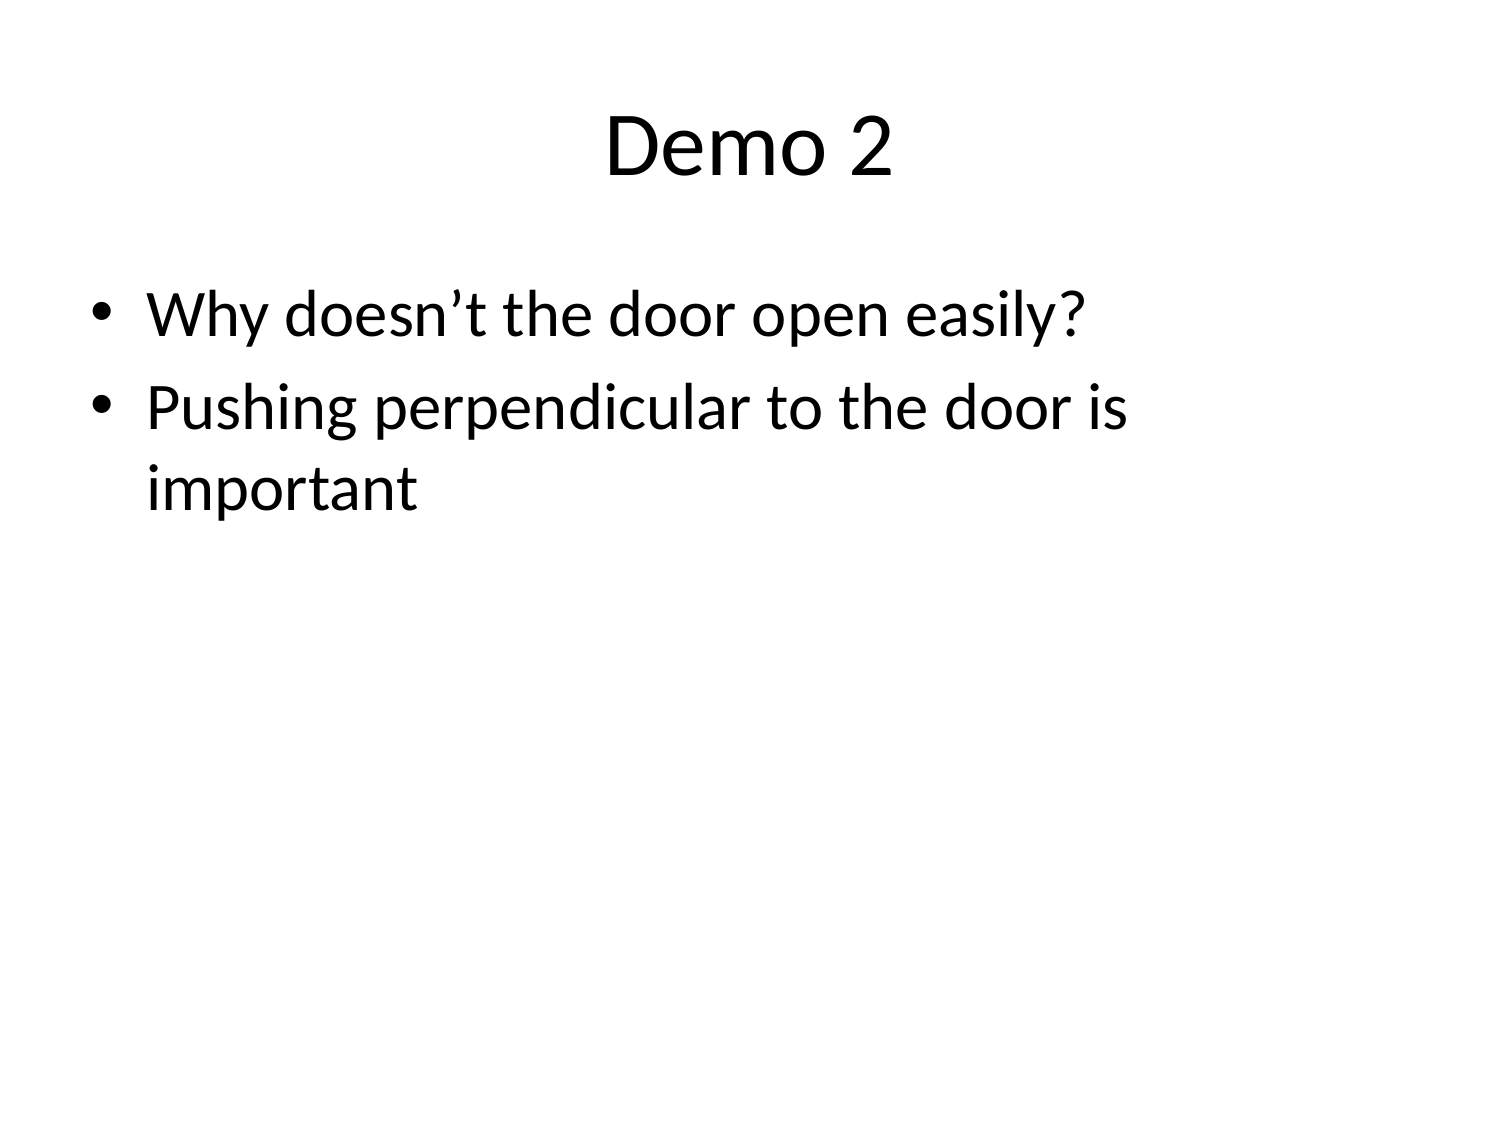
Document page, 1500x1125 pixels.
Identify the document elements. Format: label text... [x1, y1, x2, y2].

title Demo 2 [75, 45, 1425, 233]
list Why doesn’t the door open easily? Pushing perpendicular to the door is important [75, 262, 1425, 1005]
